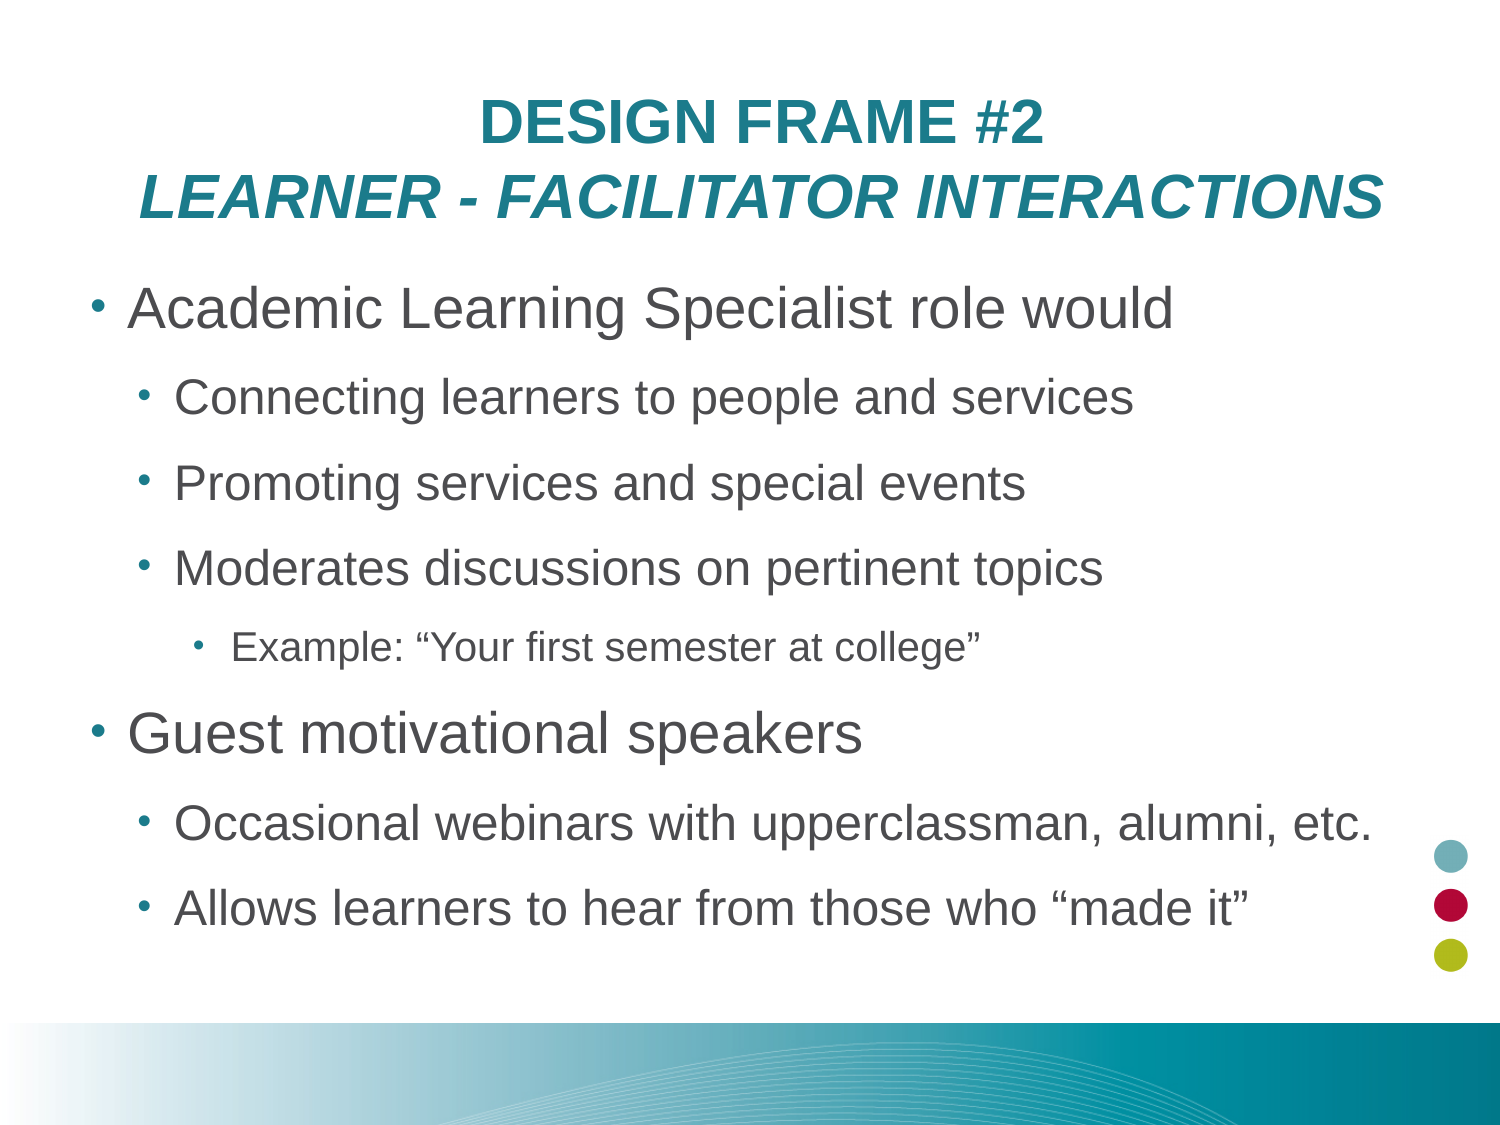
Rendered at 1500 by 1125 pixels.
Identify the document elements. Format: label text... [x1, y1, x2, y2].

title Design Frame #2 Learner - Facilitator Interactions [75, 62, 1450, 250]
picture [0, 1023, 1500, 1125]
list Academic Learning Specialist role would Connecting learners to people and services Promoting services and special events Moderates discussions on pertinent topics Example: “Your first semester at college” Guest motivational speakers Occasional webinars with upperclassman, alumni, etc. Allows learners to hear from those who “made it” [74, 262, 1451, 1006]
picture [1451, 835, 1469, 979]
